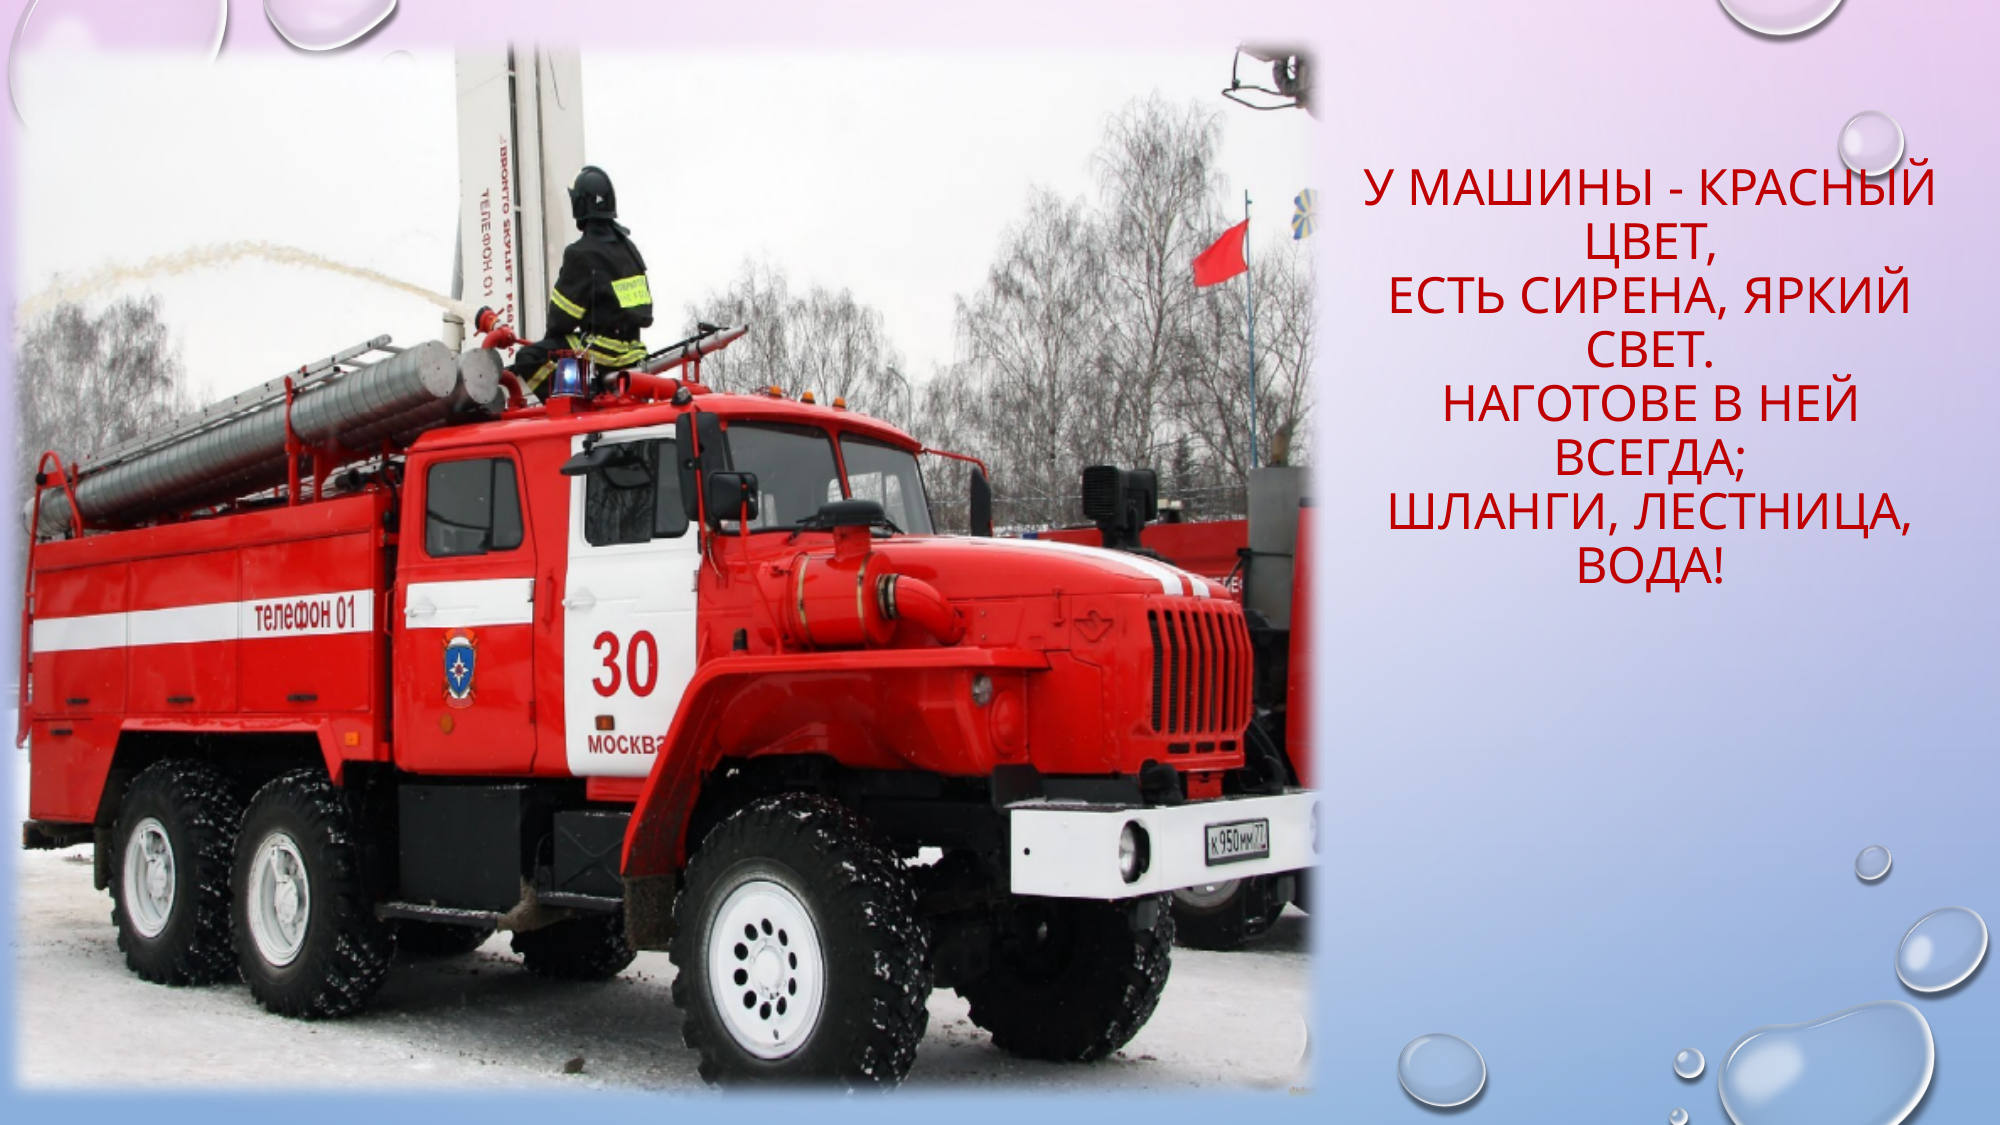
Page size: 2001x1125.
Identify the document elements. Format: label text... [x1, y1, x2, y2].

title У машины - красный цвет, Есть сирена, яркий свет. Наготове в ней всегда; Шланги, лестница, вода! [1330, 94, 1978, 778]
picture [0, 0, 2000, 1125]
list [0, 34, 1325, 1107]
